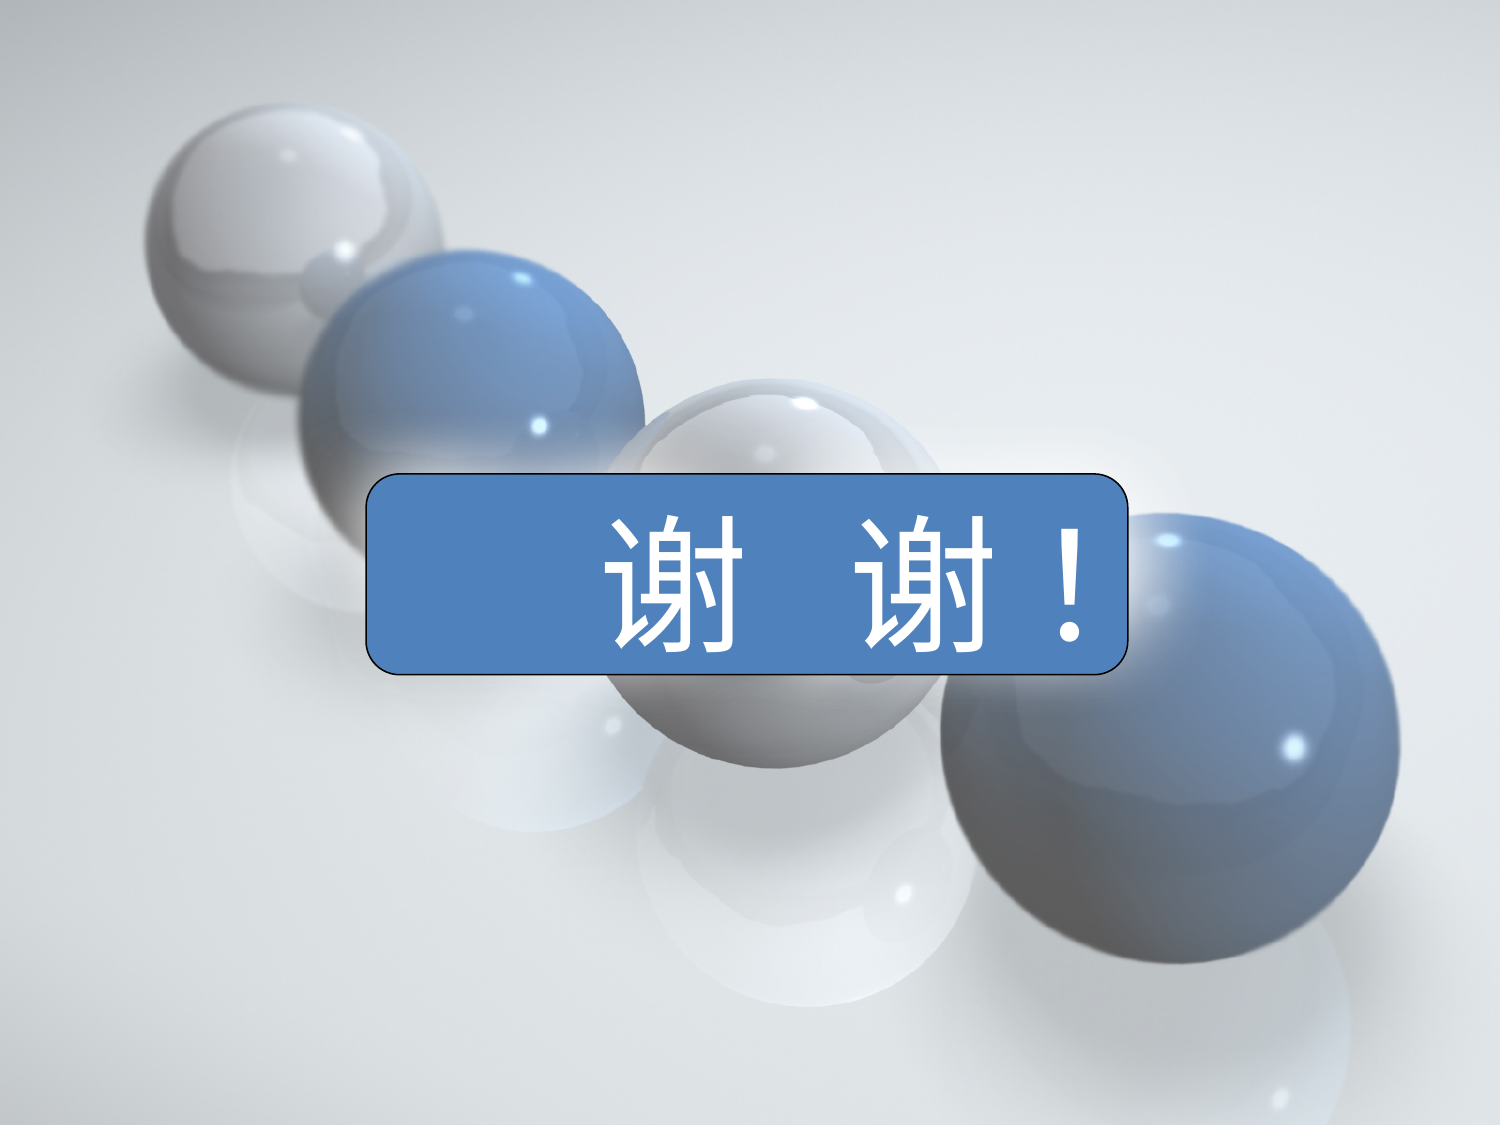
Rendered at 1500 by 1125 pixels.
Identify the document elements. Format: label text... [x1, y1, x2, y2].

text_box 谢 谢 ！ [366, 473, 1128, 675]
picture [0, 0, 1500, 1125]
